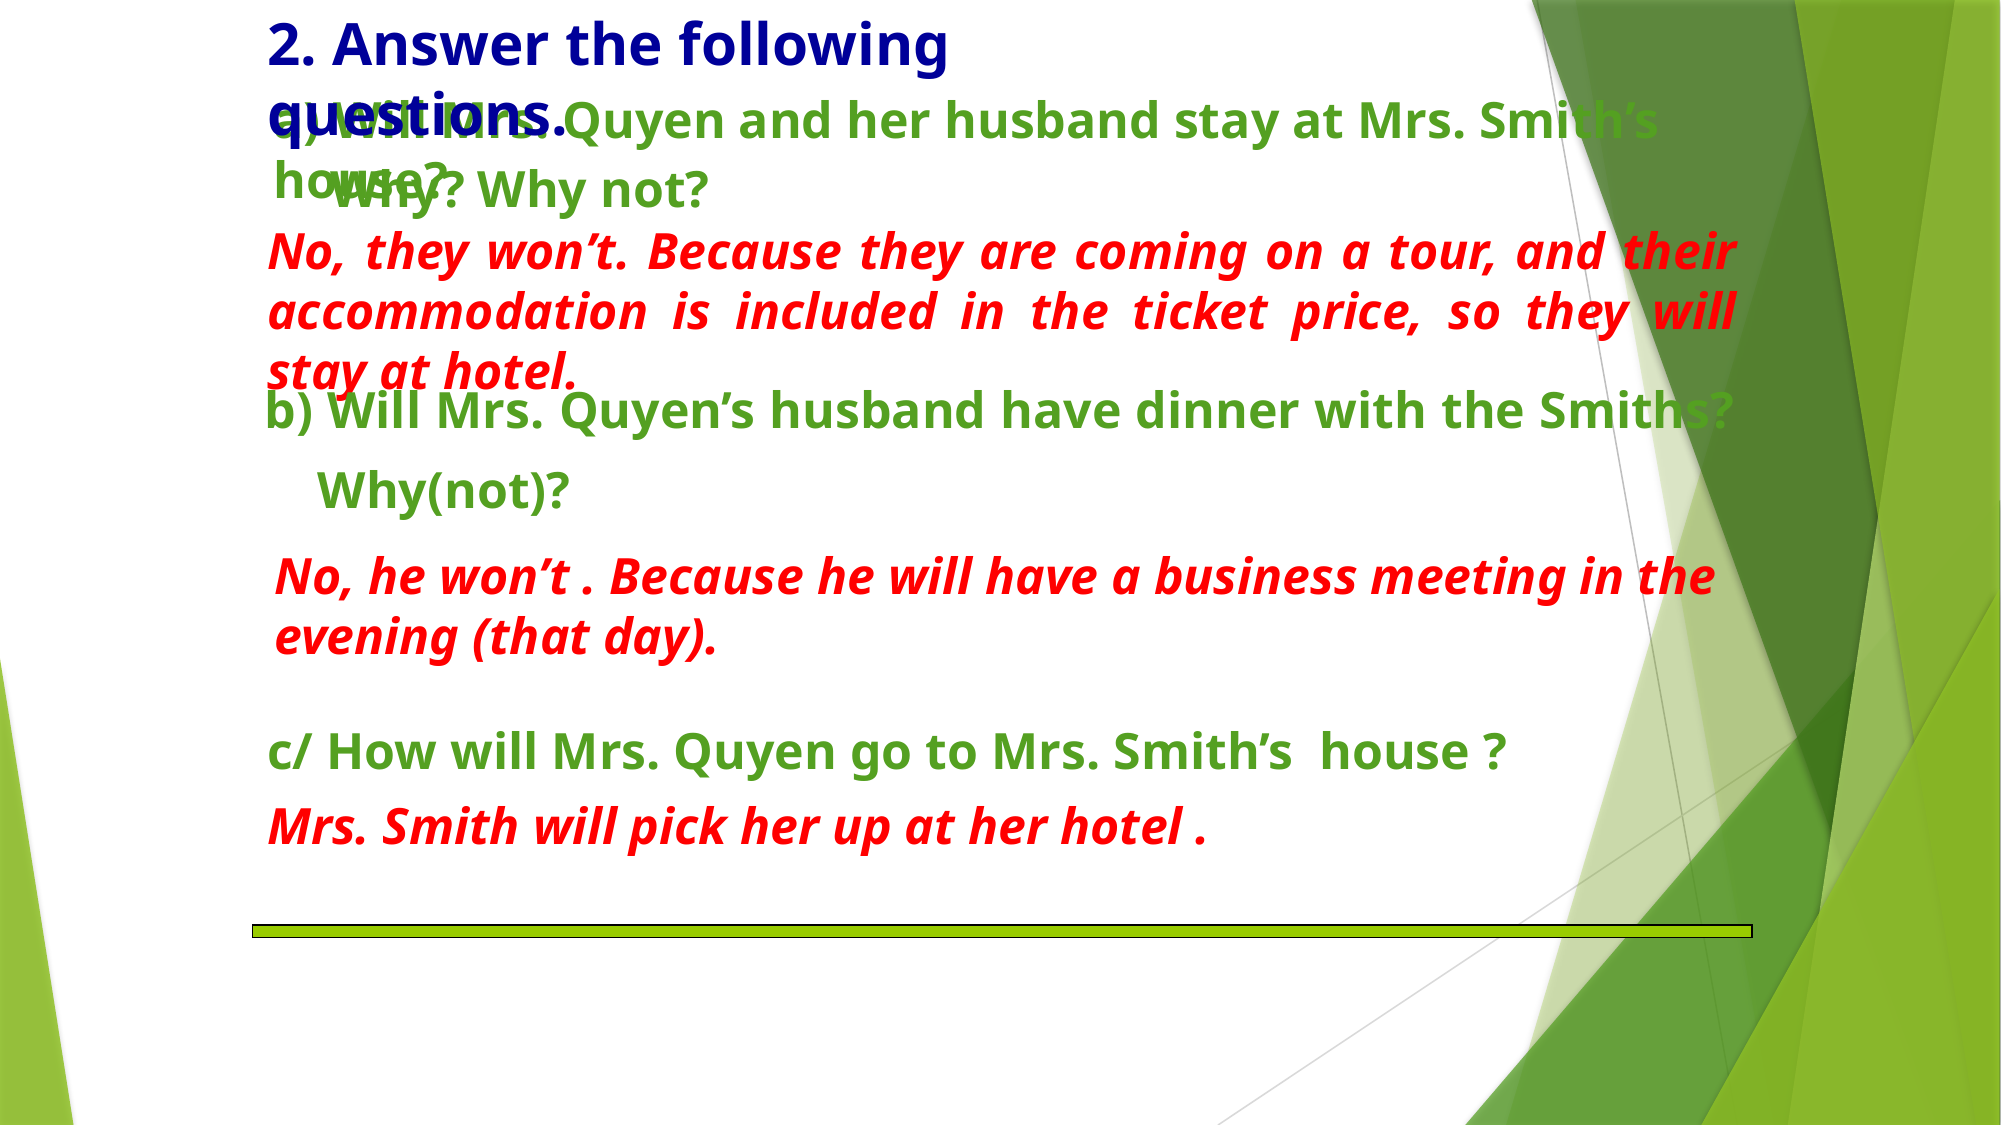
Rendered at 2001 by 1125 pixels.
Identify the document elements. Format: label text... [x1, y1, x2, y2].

text_box Mrs. Smith will pick her up at her hotel . [252, 787, 1753, 863]
text_box c/ How will Mrs. Quyen go to Mrs. Smith’s house ? [252, 712, 1753, 787]
text_box No, they won’t. Because they are coming on a tour, and their accommodation is included in the ticket price, so they will stay at hotel. [252, 212, 1753, 369]
text_box [252, 924, 1753, 938]
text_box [258, 80, 1791, 226]
text_box No, he won’t . Because he will have a business meeting in the evening (that day). [259, 537, 1760, 673]
text_box 2. Answer the following questions. [252, 0, 1165, 155]
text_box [249, 370, 1765, 527]
